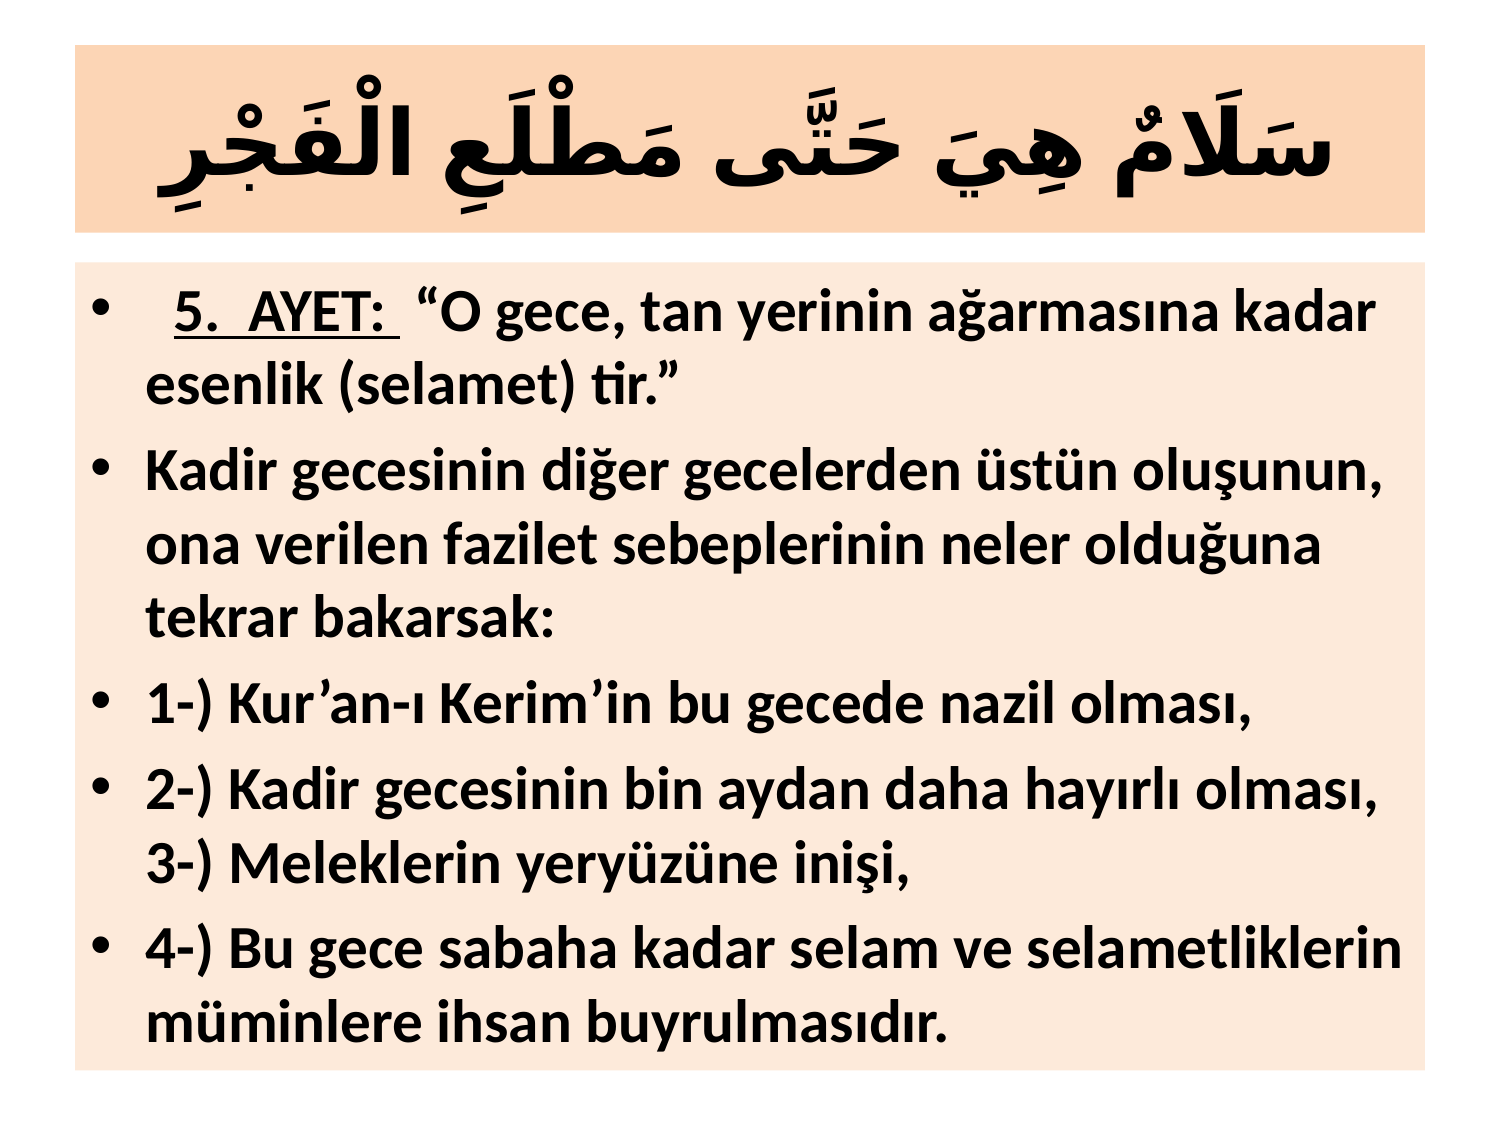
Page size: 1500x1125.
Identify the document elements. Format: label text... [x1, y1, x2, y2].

title سَلَامٌ هِيَ حَتَّى مَطْلَعِ الْفَجْرِ [75, 45, 1425, 233]
list 5. AYET: “O gece, tan yerinin ağarmasına kadar esenlik (selamet) tir.” Kadir gecesinin diğer gecelerden üstün oluşunun, ona verilen fazilet sebeplerinin neler olduğuna tekrar bakarsak: 1-) Kur’an-ı Kerim’in bu gecede nazil olması, 2-) Kadir gecesinin bin aydan daha hayırlı olması, 3-) Meleklerin yeryüzüne inişi, 4-) Bu gece sabaha kadar selam ve selametliklerin müminlere ihsan buyrulmasıdır. [75, 262, 1425, 1071]
